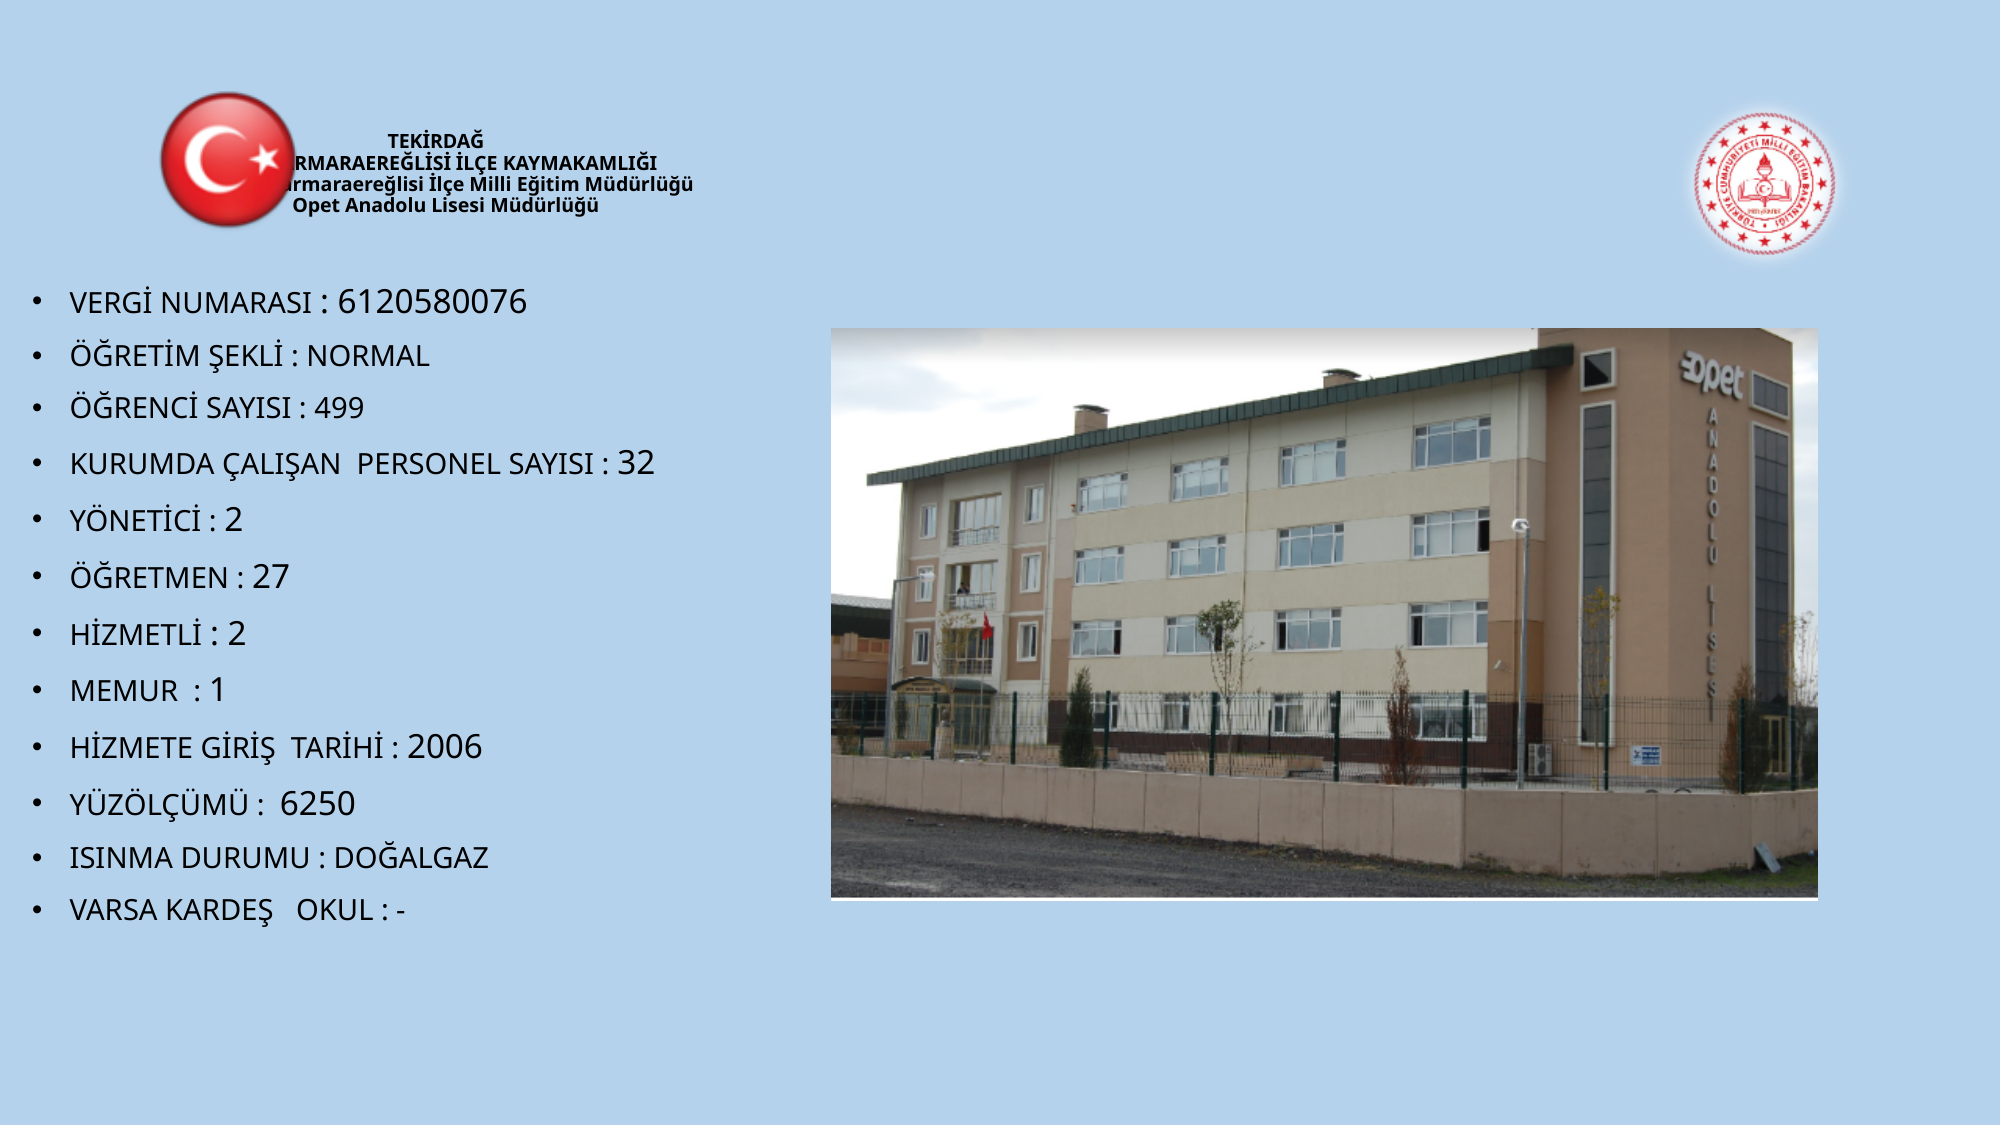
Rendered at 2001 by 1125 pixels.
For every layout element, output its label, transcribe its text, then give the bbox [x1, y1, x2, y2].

picture [831, 328, 1818, 901]
picture [1672, 90, 1858, 278]
picture [152, 90, 303, 234]
title TEKİRDAĞ MARMARAEREĞLİSİ İLÇE KAYMAKAMLIĞI Marmaraereğlisi İlçe Milli Eğitim Müdürlüğü Opet Anadolu Lisesi Müdürlüğü [137, 59, 1863, 277]
list VERGİ NUMARASI : 6120580076 ÖĞRETİM ŞEKLİ : NORMAL ÖĞRENCİ SAYISI : 499 KURUMDA ÇALIŞAN PERSONEL SAYISI : 32 YÖNETİCİ : 2 ÖĞRETMEN : 27 HİZMETLİ : 2 MEMUR : 1 HİZMETE GİRİŞ TARİHİ : 2006 YÜZÖLÇÜMÜ : 6250 ISINMA DURUMU : DOĞALGAZ VARSA KARDEŞ OKUL : - [17, 277, 1970, 1095]
